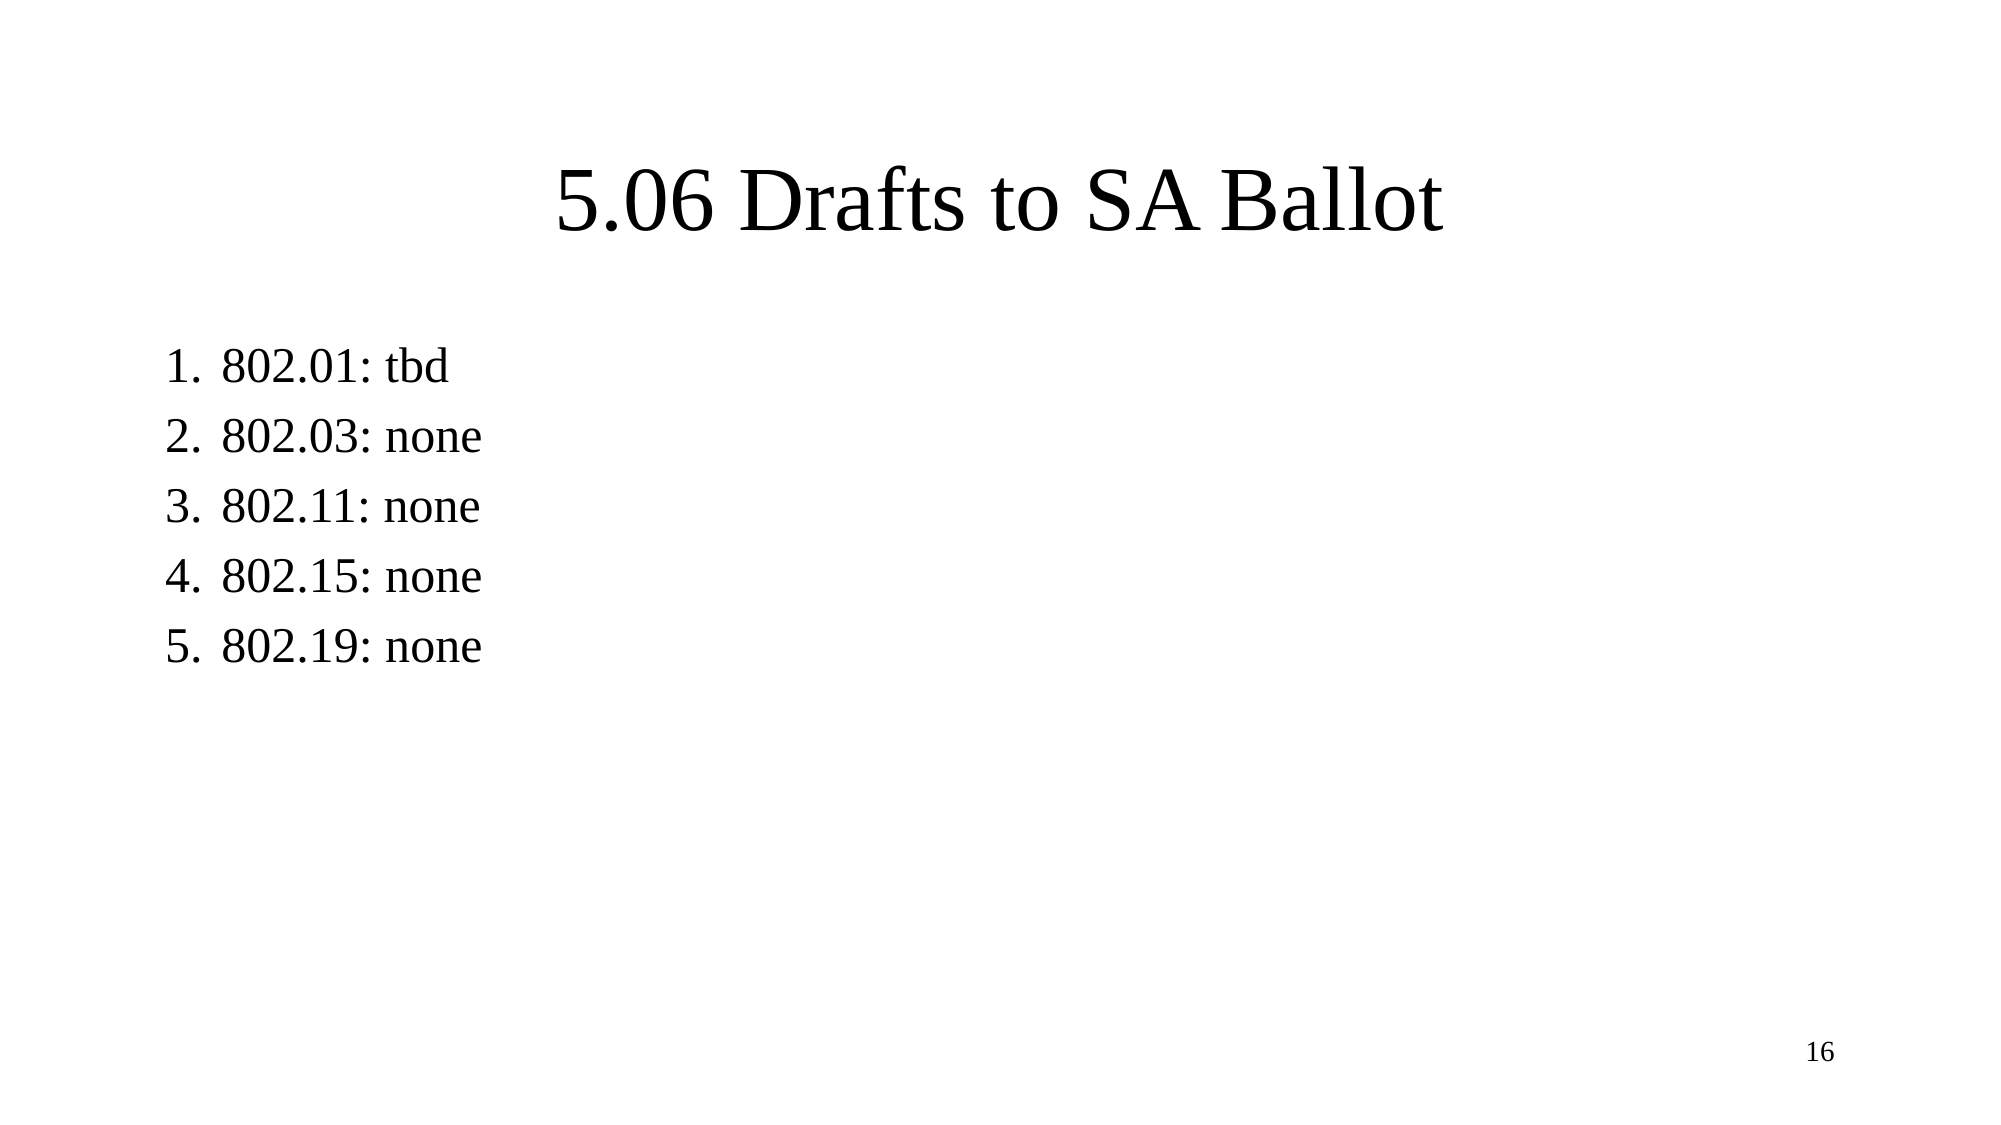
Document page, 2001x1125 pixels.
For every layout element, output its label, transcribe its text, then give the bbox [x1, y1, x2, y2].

title 5.06 Drafts to SA Ballot [149, 99, 1851, 288]
list 802.01: tbd 802.03: none 802.11: none 802.15: none 802.19: none [149, 324, 1851, 1001]
slide_number 16 [1433, 1024, 1851, 1101]
